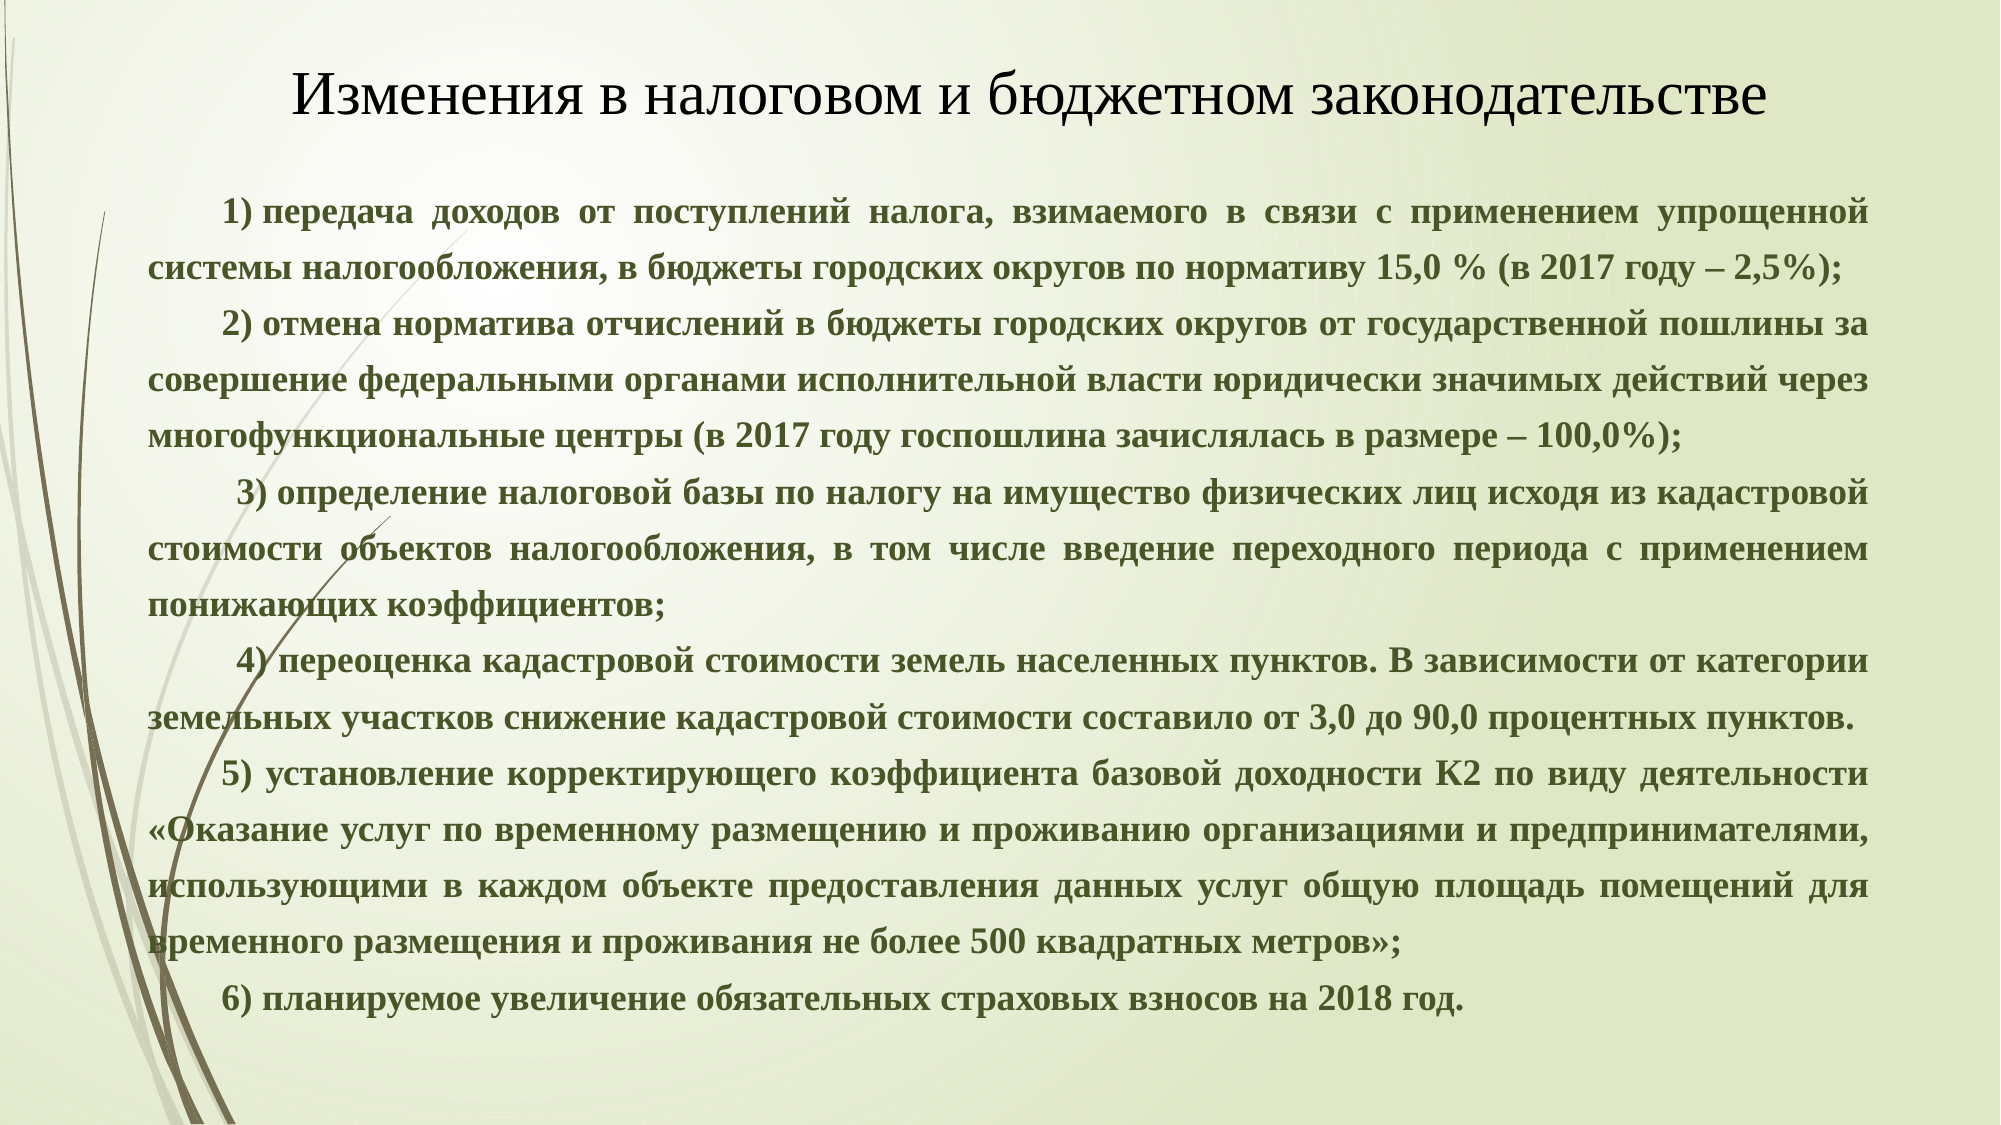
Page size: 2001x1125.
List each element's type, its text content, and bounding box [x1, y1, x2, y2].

text_box Изменения в налоговом и бюджетном законодательстве [154, 44, 1907, 135]
chart [1078, 261, 2000, 1007]
text_box 1) передача доходов от поступлений налога, взимаемого в связи с применением упрощенной системы налогообложения, в бюджеты городских округов по нормативу 15,0 % (в 2017 году – 2,5%); 2) отмена норматива отчислений в бюджеты городских округов от государственной пошлины за совершение федеральными органами исполнительной власти юридически значимых действий через многофункциональные центры (в 2017 году госпошлина зачислялась в размере – 100,0%); 3) определение налоговой базы по налогу на имущество физических лиц исходя из кадастровой стоимости объектов налогообложения, в том числе введение переходного периода с применением понижающих коэффициентов; 4) переоценка кадастровой стоимости земель населенных пунктов. В зависимости от категории земельных участков снижение кадастровой стоимости составило от 3,0 до 90,0 процентных пунктов. 5) установление корректирующего коэффициента базовой доходности К2 по виду деятельности «Оказание услуг по временному размещению и проживанию организациями и предпринимателями, использующими в каждом объекте предоставления данных услуг общую площадь помещений для временного размещения и проживания не более 500 квадратных метров»; 6) планируемое увеличение обязательных страховых взносов на 2018 год. [132, 167, 1885, 1026]
chart [88, 261, 1012, 1021]
